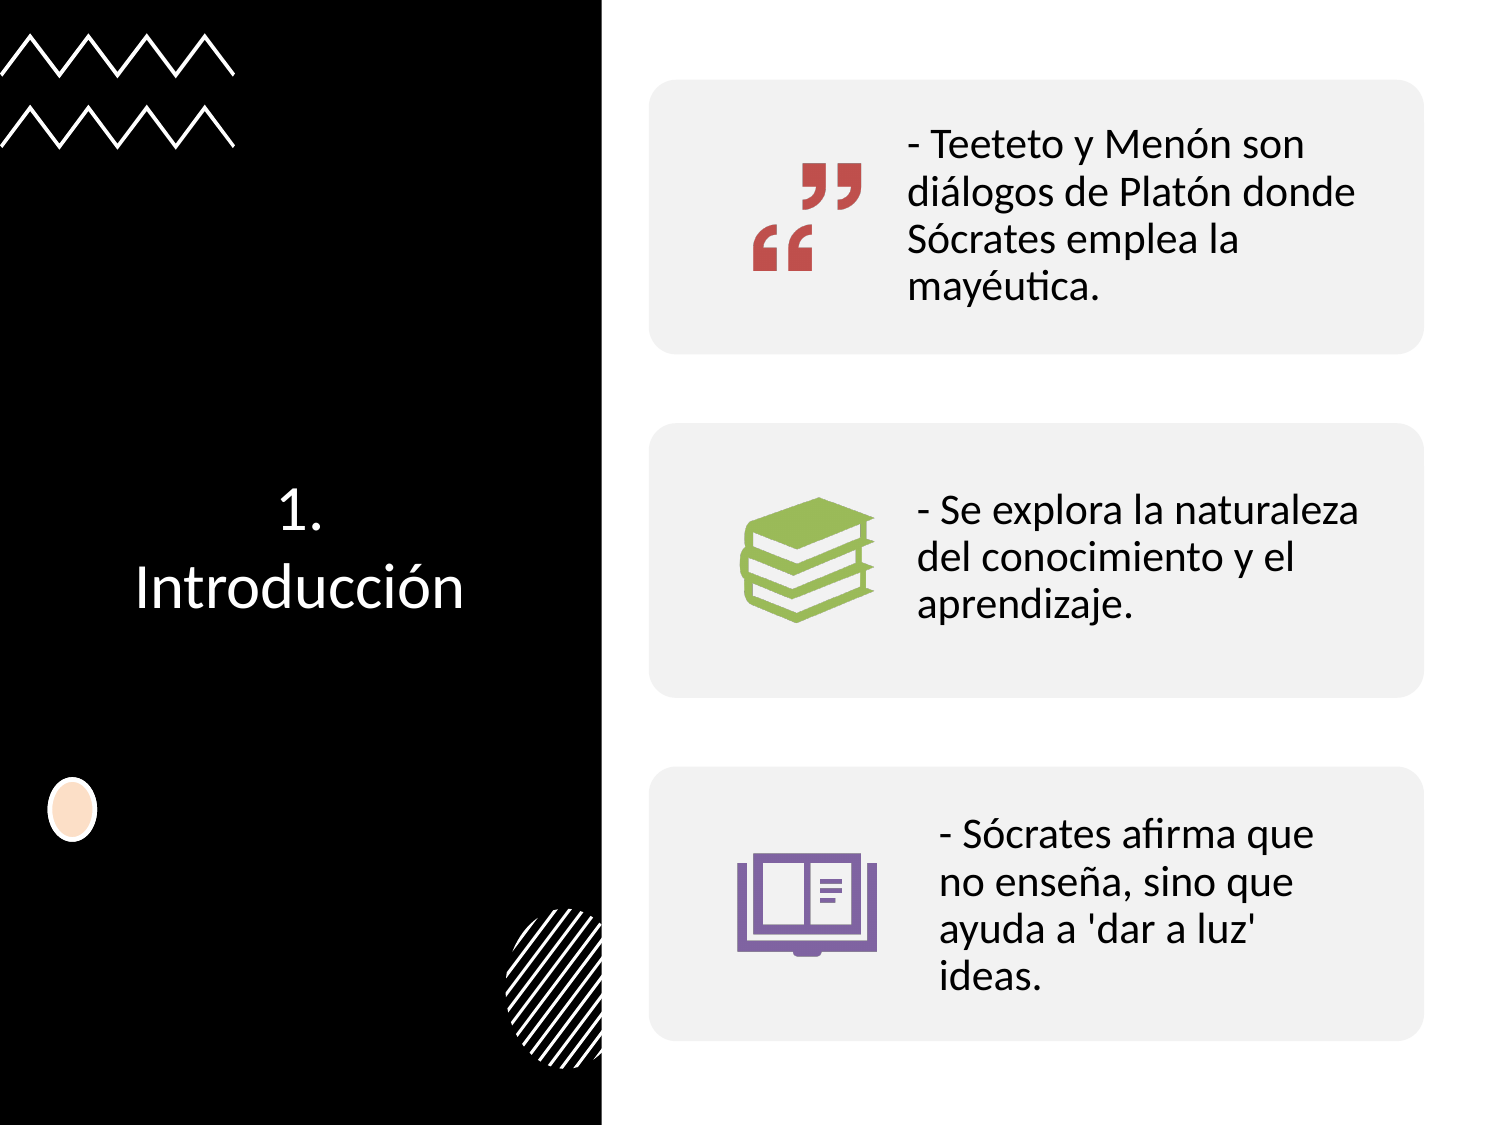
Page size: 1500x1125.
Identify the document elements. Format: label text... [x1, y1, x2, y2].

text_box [505, 908, 626, 1069]
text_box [0, 33, 236, 150]
text_box [0, 0, 604, 1125]
text_box [604, 0, 1500, 1125]
title 1. Introducción [103, 196, 497, 892]
text_box [47, 777, 97, 842]
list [674, 78, 1451, 1043]
